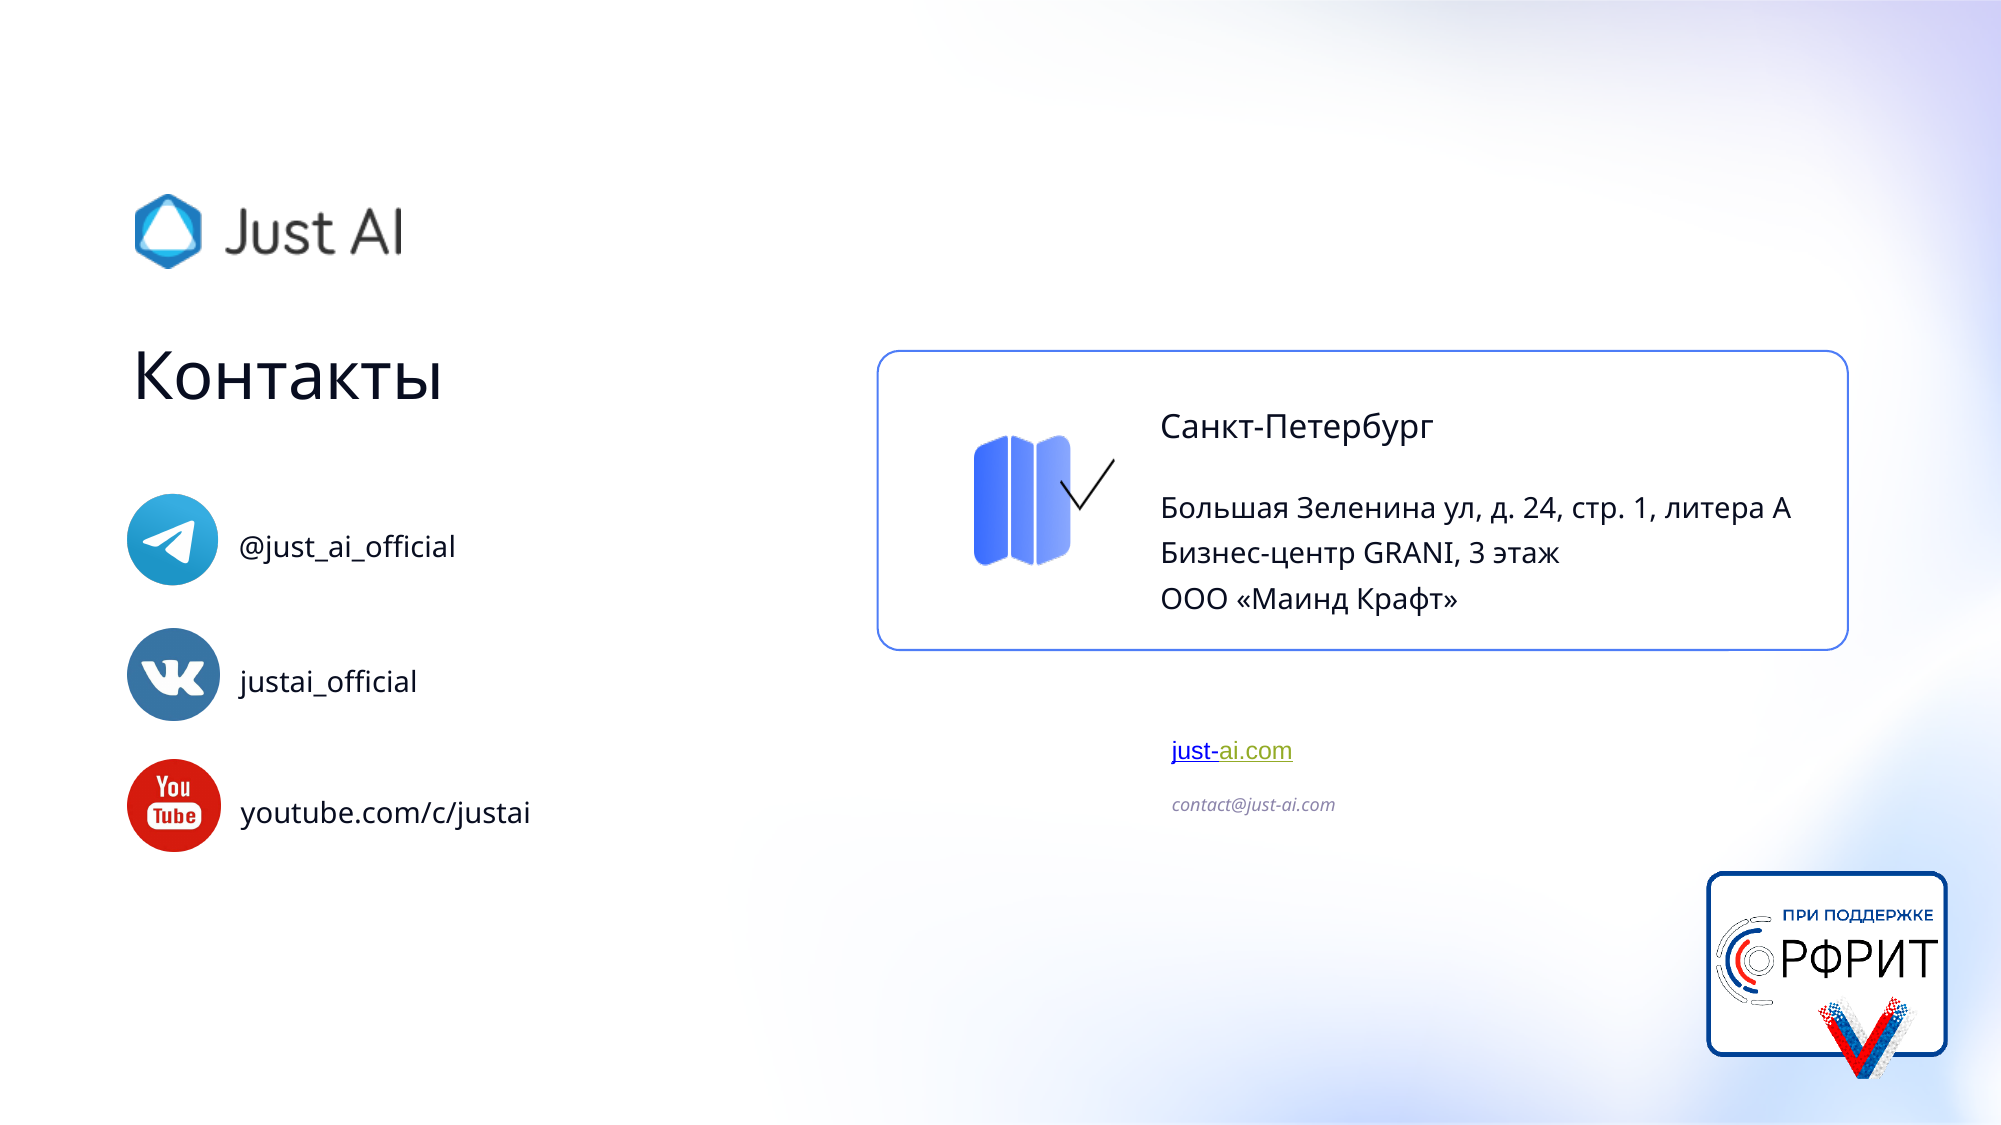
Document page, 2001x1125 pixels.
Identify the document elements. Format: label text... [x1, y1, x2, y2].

picture [1701, 845, 1952, 1096]
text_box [877, 350, 1849, 651]
picture [134, 194, 401, 270]
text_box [126, 493, 546, 853]
list contact@just-ai.com [1163, 778, 1454, 824]
text_box Контакты [124, 334, 1297, 470]
text_box just-ai.com [1164, 687, 1310, 772]
